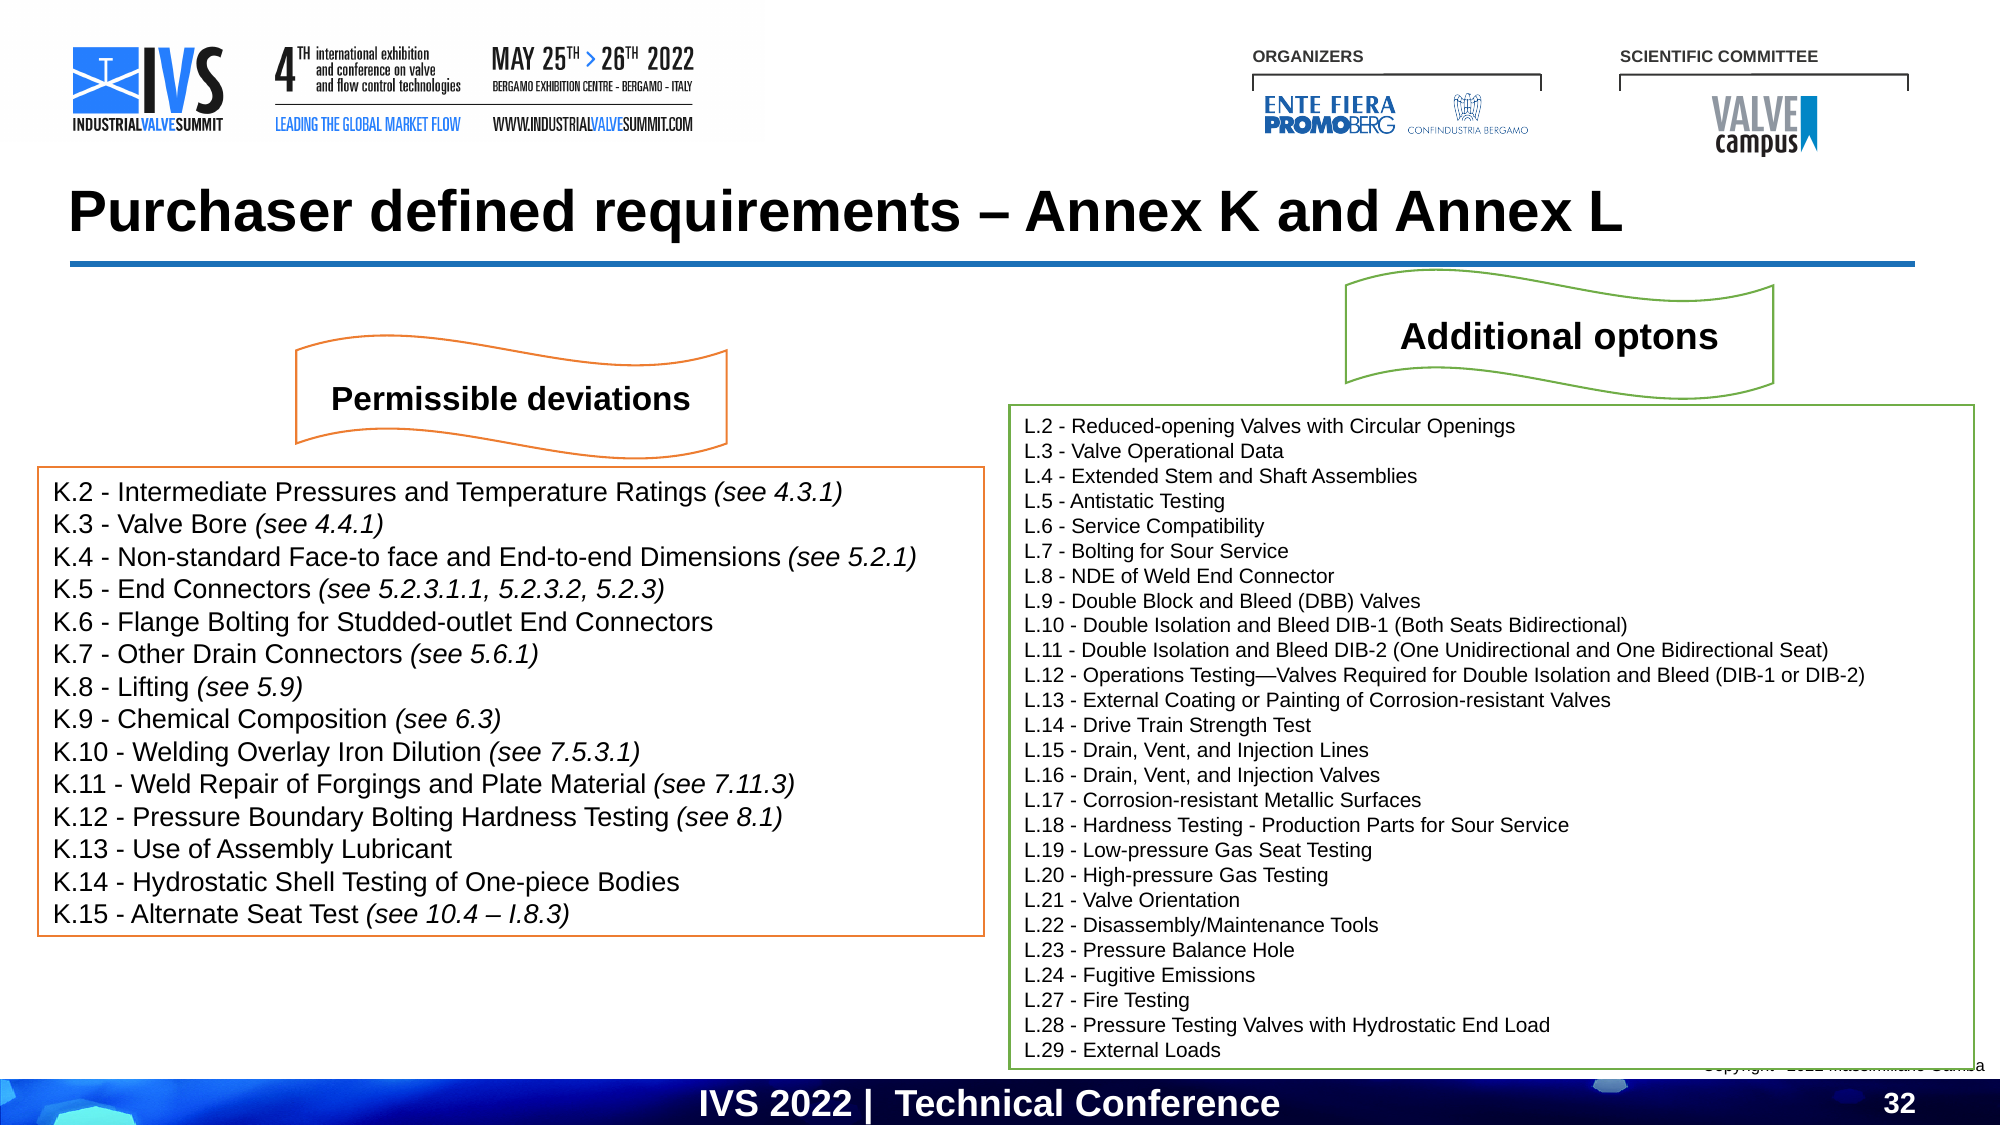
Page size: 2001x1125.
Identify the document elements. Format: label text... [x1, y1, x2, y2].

picture [0, 1079, 2000, 1125]
picture [1705, 67, 1824, 165]
picture [1408, 93, 1528, 134]
text_box Copyright © 2022 Massimiliano Gamba [1678, 1047, 2000, 1094]
text_box Permissible deviations [295, 334, 728, 460]
text_box Purchaser defined requirements – Annex K and Annex L [53, 165, 1916, 251]
text_box K.2 - Intermediate Pressures and Temperature Ratings (see 4.3.1) K.3 - Valve Bore (see 4.4.1) K.4 - Non-standard Face-to face and End-to-end Dimensions (see 5.2.1) K.5 - End Connectors (see 5.2.3.1.1, 5.2.3.2, 5.2.3) K.6 - Flange Bolting for Studded-outlet End Connectors K.7 - Other Drain Connectors (see 5.6.1) K.8 - Lifting (see 5.9) K.9 - Chemical Composition (see 6.3) K.10 - Welding Overlay Iron Dilution (see 7.5.3.1) K.11 - Weld Repair of Forgings and Plate Material (see 7.11.3) K.12 - Pressure Boundary Bolting Hardness Testing (see 8.1) K.13 - Use of Assembly Lubricant K.14 - Hydrostatic Shell Testing of One-piece Bodies K.15 - Alternate Seat Test (see 10.4 – I.8.3) [37, 466, 985, 937]
picture [1265, 96, 1396, 134]
text_box Additional optons [1344, 268, 1775, 400]
text_box L.2 - Reduced-opening Valves with Circular Openings L.3 - Valve Operational Data L.4 - Extended Stem and Shaft Assemblies L.5 - Antistatic Testing L.6 - Service Compatibility L.7 - Bolting for Sour Service L.8 - NDE of Weld End Connector L.9 - Double Block and Bleed (DBB) Valves L.10 - Double Isolation and Bleed DIB-1 (Both Seats Bidirectional) L.11 - Double Isolation and Bleed DIB-2 (One Unidirectional and One Bidirectional Seat) L.12 - Operations Testing—Valves Required for Double Isolation and Bleed (DIB-1 or DIB-2) L.13 - External Coating or Painting of Corrosion-resistant Valves L.14 - Drive Train Strength Test L.15 - Drain, Vent, and Injection Lines L.16 - Drain, Vent, and Injection Valves L.17 - Corrosion-resistant Metallic Surfaces L.18 - Hardness Testing - Production Parts for Sour Service L.19 - Low-pressure Gas Seat Testing L.20 - High-pressure Gas Testing L.21 - Valve Orientation L.22 - Disassembly/Maintenance Tools L.23 - Pressure Balance Hole L.24 - Fugitive Emissions L.27 - Fire Testing L.28 - Pressure Testing Valves with Hydrostatic End Load L.29 - External Loads [1008, 404, 1975, 1070]
picture [0, 0, 765, 142]
